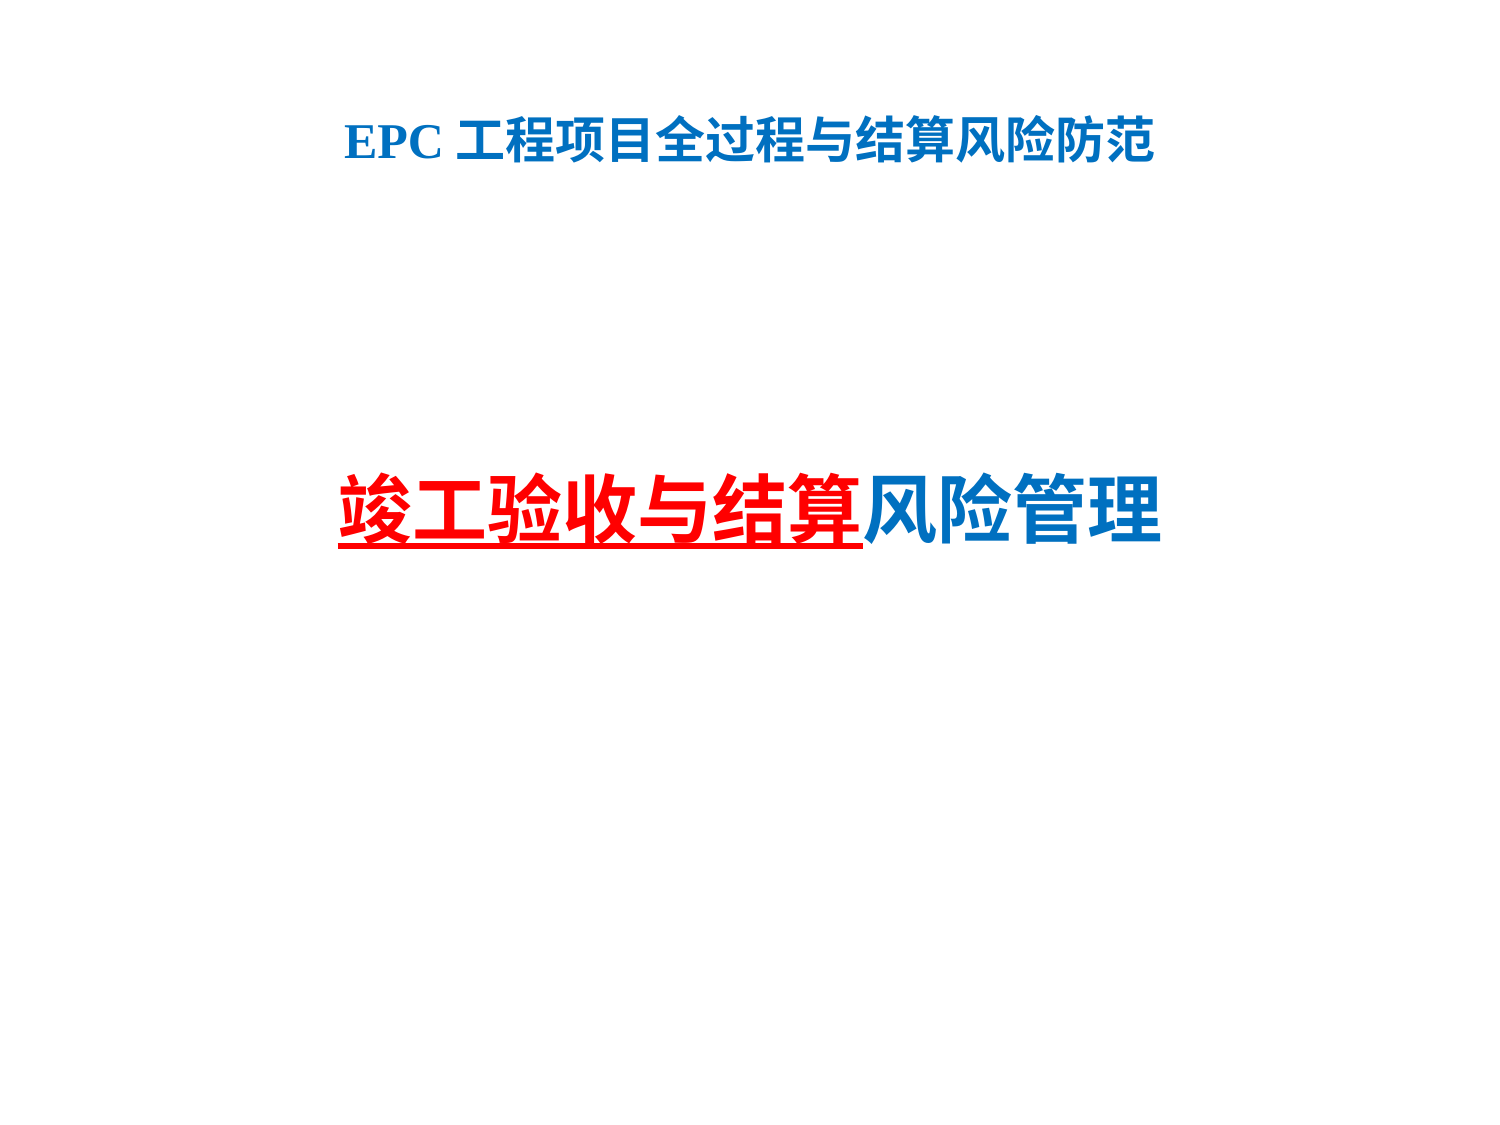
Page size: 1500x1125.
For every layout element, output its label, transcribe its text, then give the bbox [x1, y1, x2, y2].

title EPC工程项目全过程与结算风险防范 [74, 44, 1426, 233]
list 竣工验收与结算风险管理 [74, 262, 1426, 1006]
